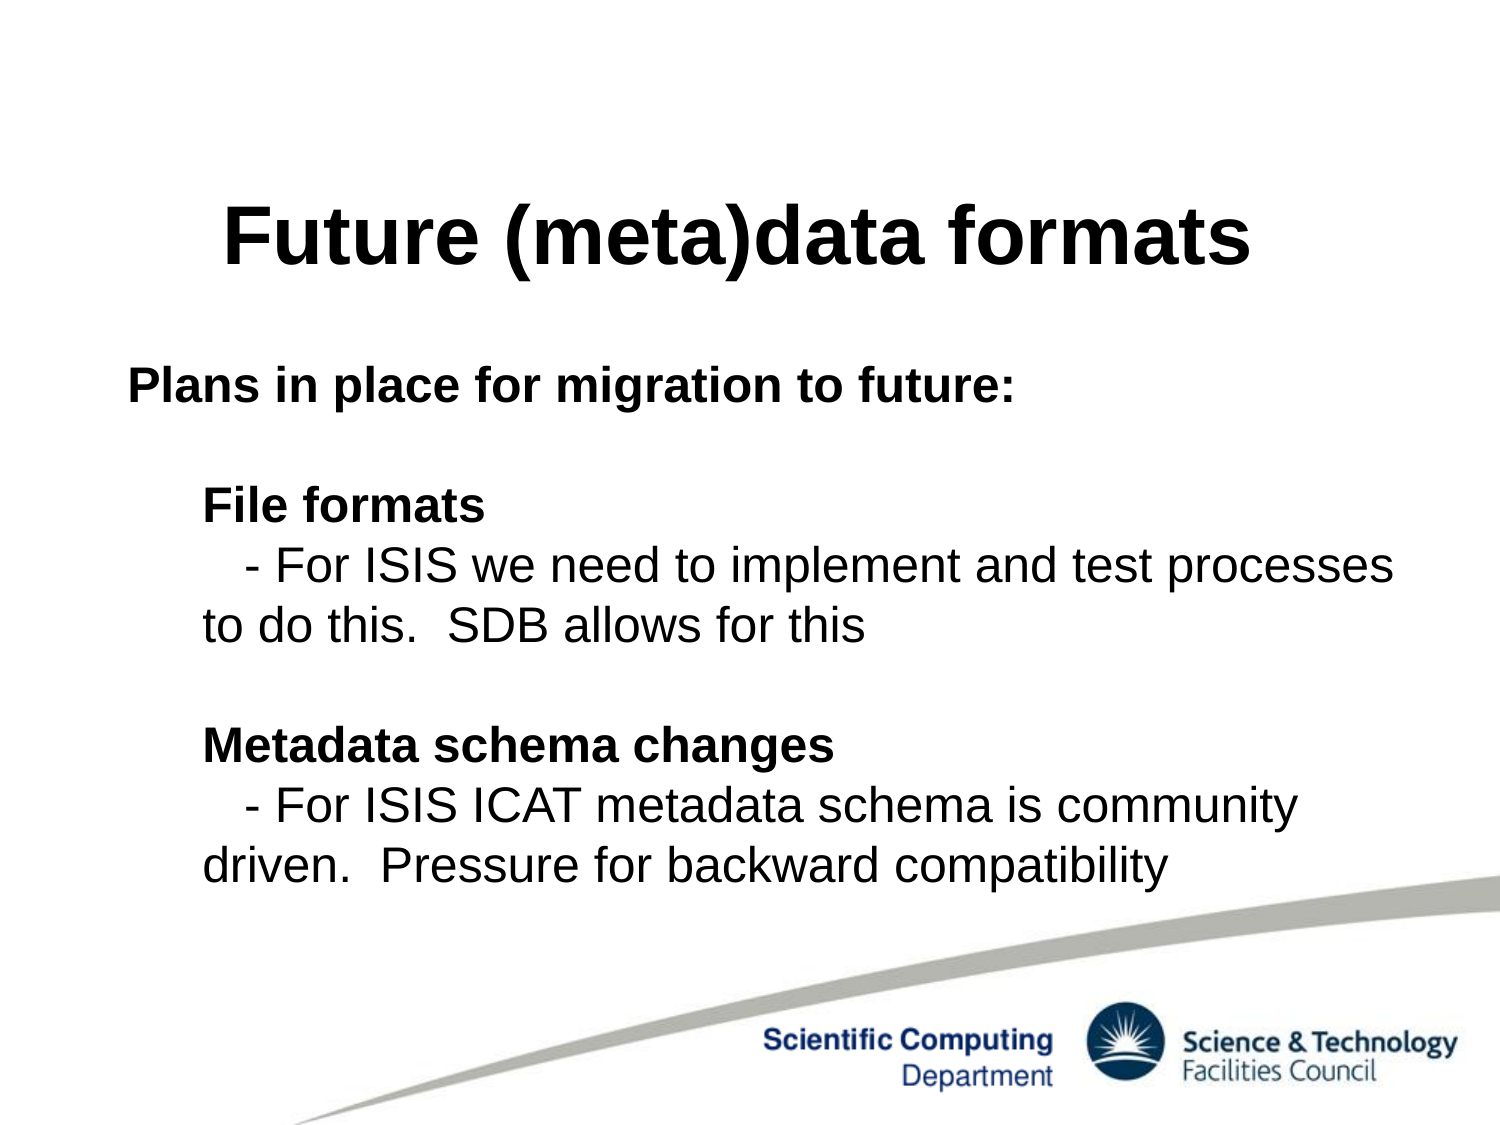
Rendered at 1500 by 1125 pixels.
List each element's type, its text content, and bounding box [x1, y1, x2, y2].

title Future (meta)data formats [100, 137, 1376, 325]
text_box Plans in place for migration to future: File formats - For ISIS we need to implement and test processes to do this. SDB allows for this Metadata schema changes - For ISIS ICAT metadata schema is community driven. Pressure for backward compatibility [112, 345, 1441, 953]
picture [250, 869, 1500, 1125]
